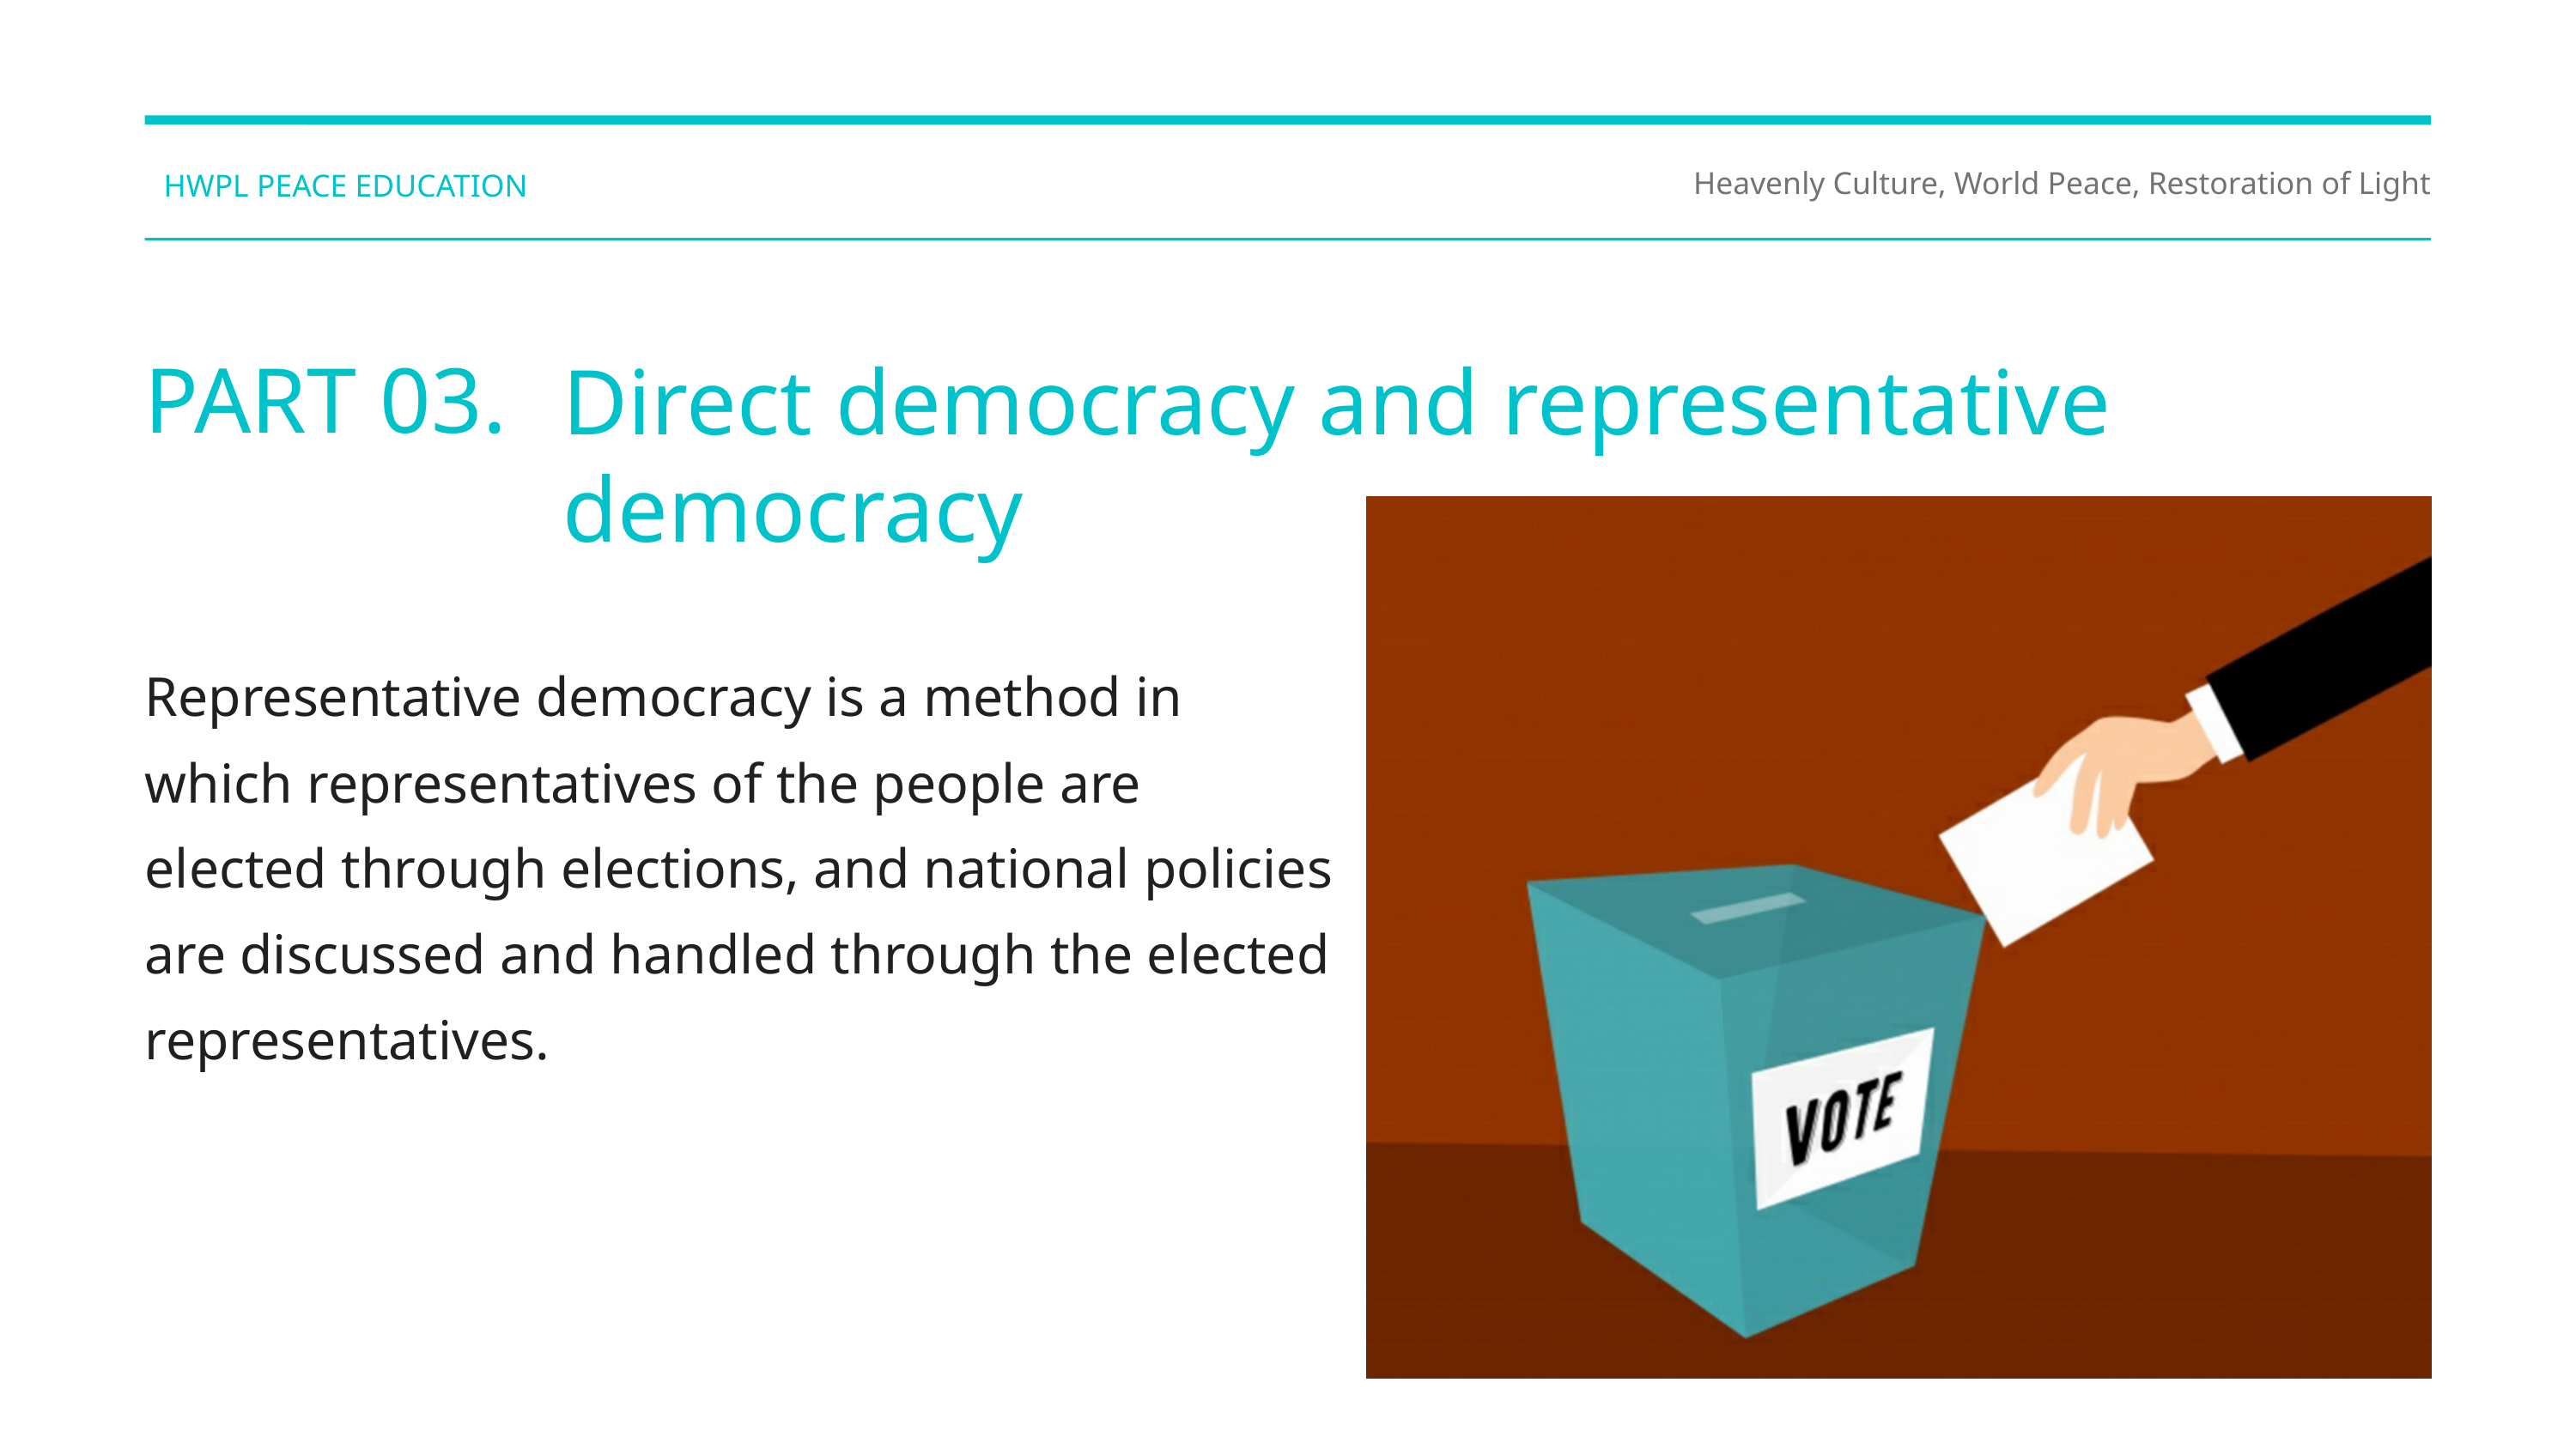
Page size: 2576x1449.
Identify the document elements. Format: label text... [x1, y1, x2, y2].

text_box PART 03. [144, 352, 534, 452]
text_box Heavenly Culture, World Peace, Restoration of Light [1414, 161, 2432, 201]
picture [1365, 496, 2432, 1379]
text_box HWPL PEACE EDUCATION [163, 160, 793, 203]
text_box Direct democracy and representative democracy [562, 345, 2432, 668]
text_box Representative democracy is a method in which representatives of the people are elected through elections, and national policies are discussed and handled through the elected representatives. [144, 641, 1336, 1157]
